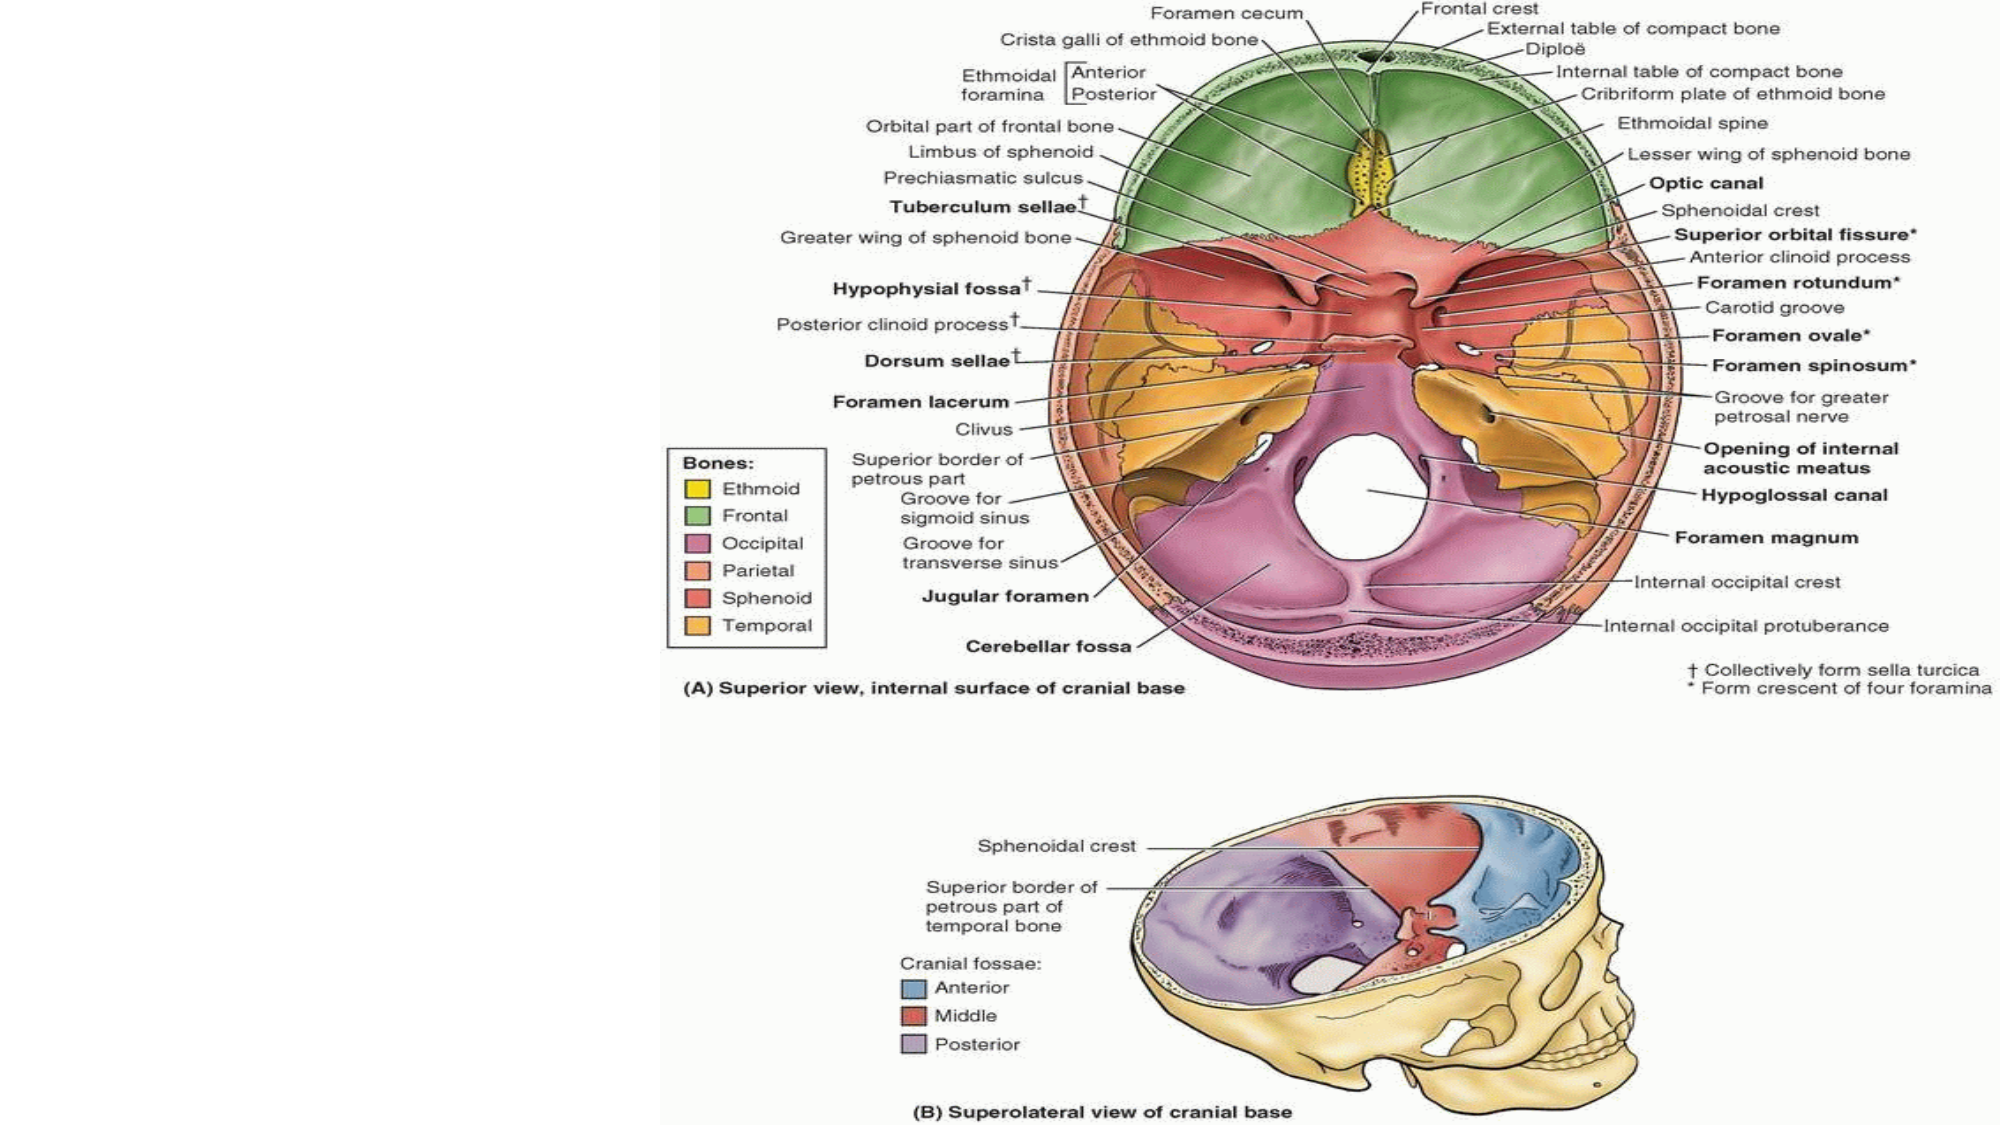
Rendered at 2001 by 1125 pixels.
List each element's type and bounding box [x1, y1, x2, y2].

picture [660, 0, 2000, 1125]
